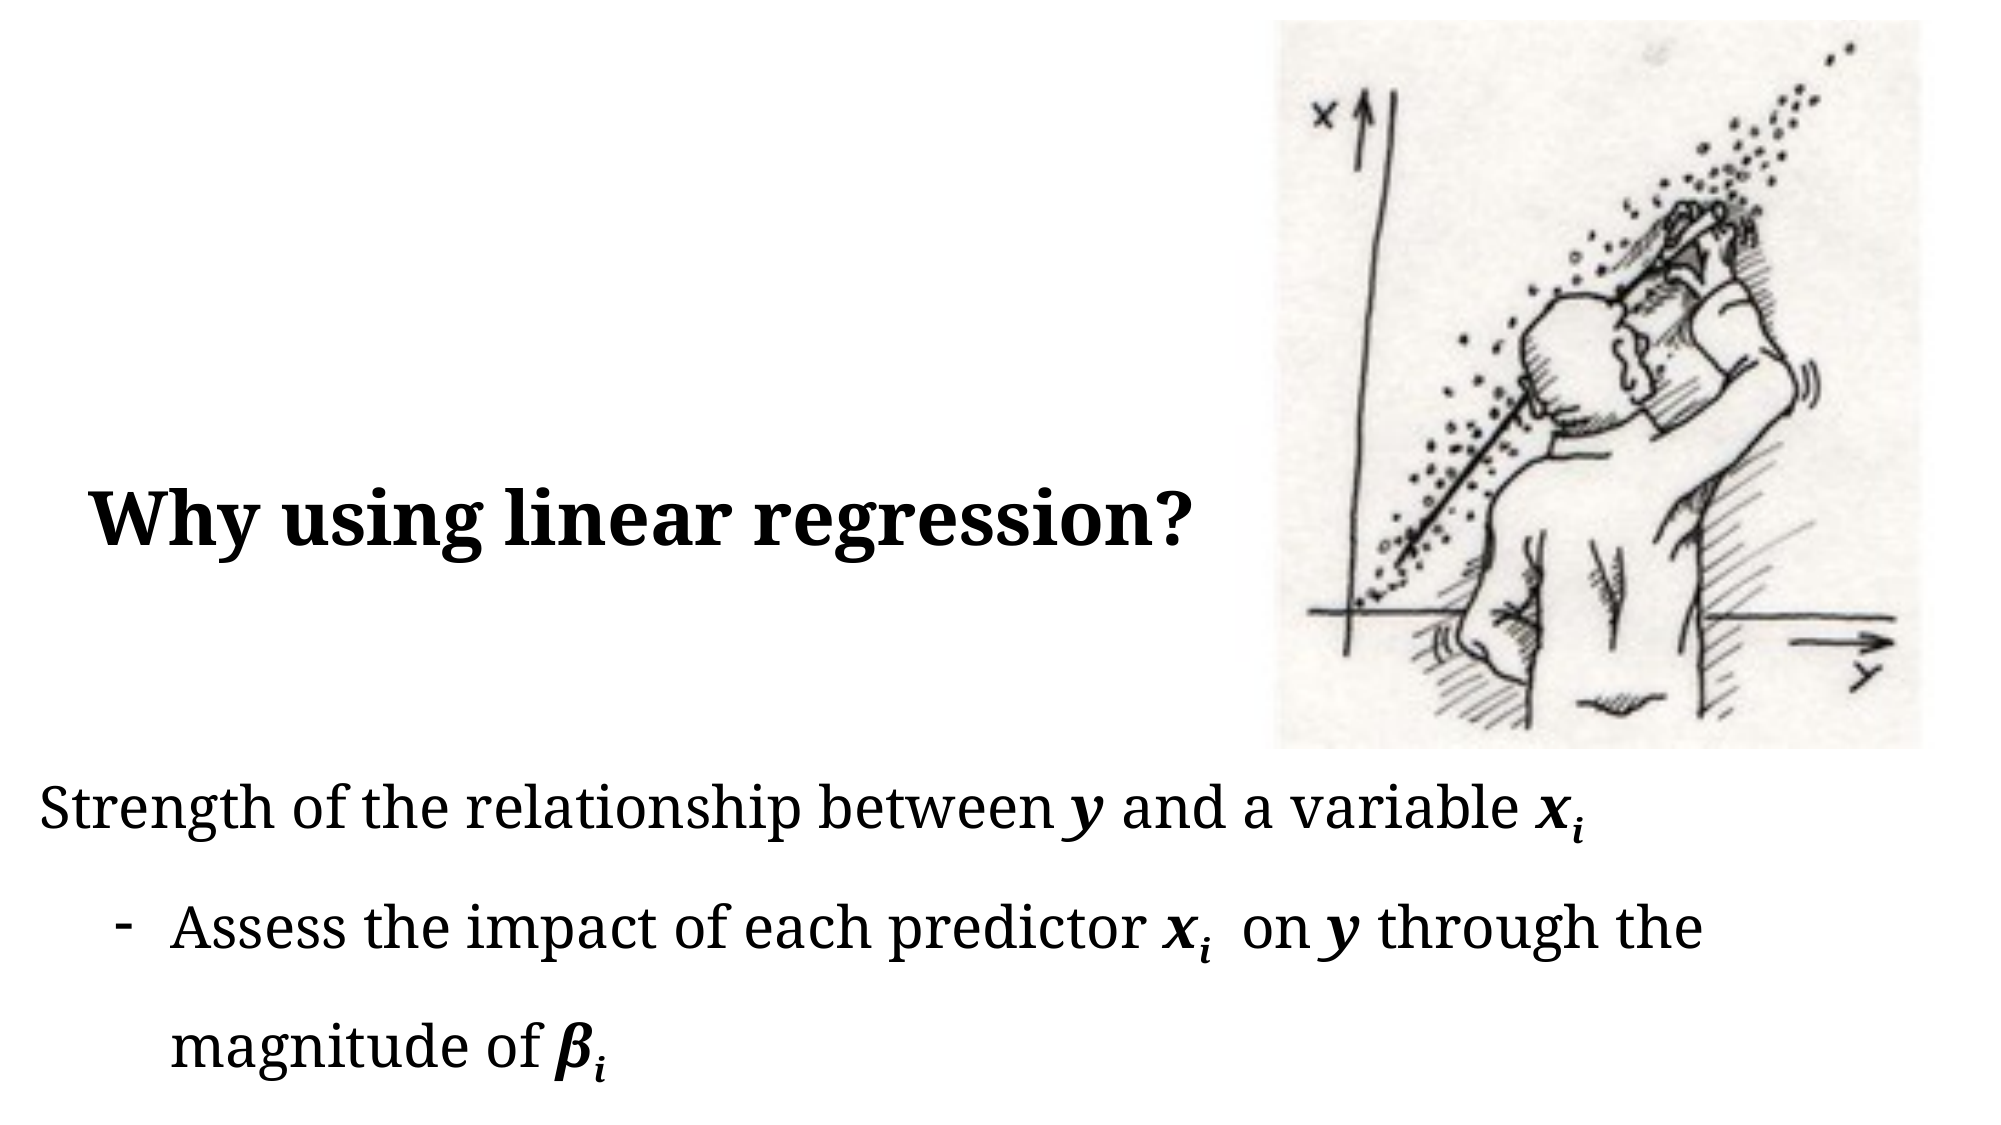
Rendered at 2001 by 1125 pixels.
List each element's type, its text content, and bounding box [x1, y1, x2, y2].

picture [1235, 20, 1965, 750]
text_box Why using linear regression? [74, 463, 1235, 569]
text_box Strength of the relationship between y and a variable xi Assess the impact of each predictor xi on y through the magnitude of βi Identify subsets of X that contain redundant information about y [24, 643, 1862, 1125]
